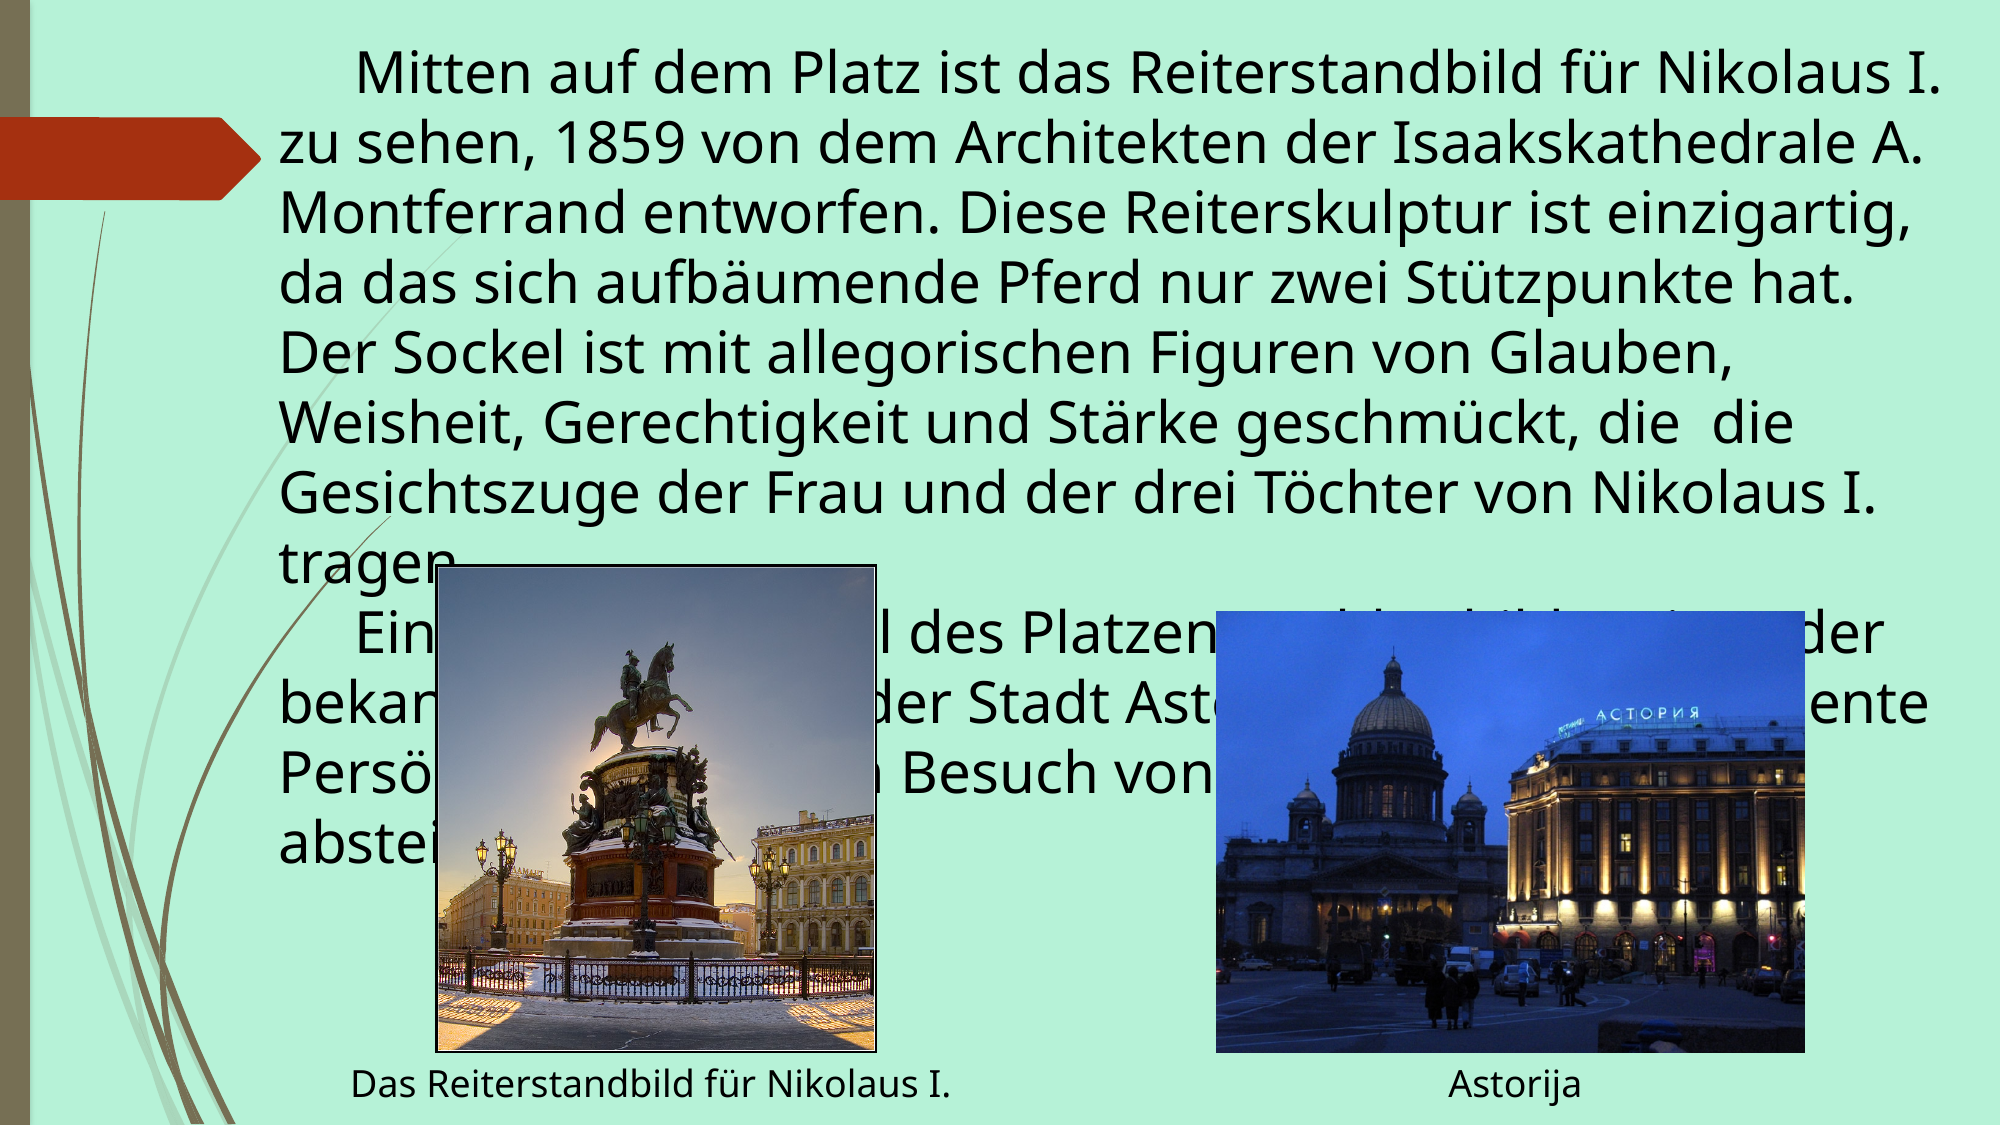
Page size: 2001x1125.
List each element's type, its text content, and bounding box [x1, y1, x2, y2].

text_box Astorija [1256, 1060, 1765, 1113]
text_box Mitten auf dem Platz ist das Reiterstandbild für Nikolaus I. zu sehen, 1859 von dem Architekten der Isaakskathedrale A. Montferrand entworfen. Diese Reiterskulptur ist einzigartig, da das sich aufbäumende Pferd nur zwei Stützpunkte hat. Der Sockel ist mit allegorischen Figuren von Glauben, Weisheit, Gerechtigkeit und Stärke geschmückt, die die Gesichtszuge der Frau und der drei Töchter von Nikolaus I. tragen. Einen wichtigen Teil des Platzensembles bildet eines der bekanntesten Hotels der Stadt Astorija, wo auch prominente Persönlichkeiten beim Besuch von St.Petersburg gerne absteigen. [263, 27, 1986, 882]
picture [435, 564, 877, 1053]
picture [1216, 610, 1806, 1053]
text_box Das Reiterstandbild für Nikolaus I. [335, 1052, 977, 1113]
